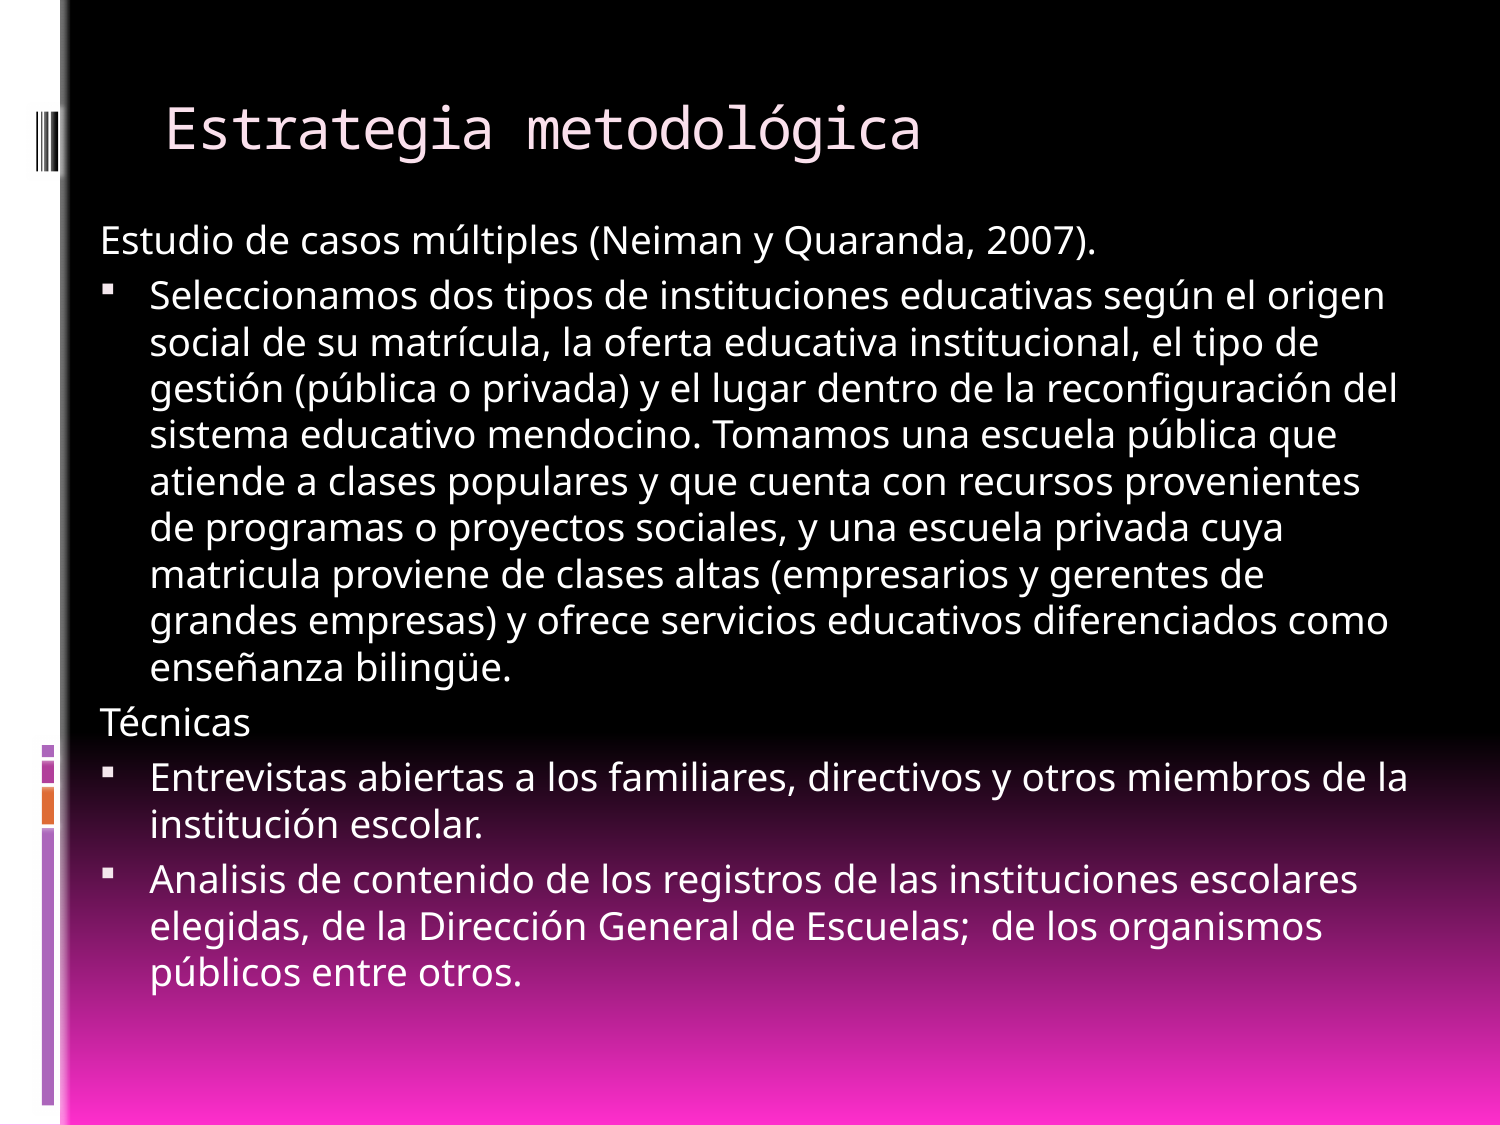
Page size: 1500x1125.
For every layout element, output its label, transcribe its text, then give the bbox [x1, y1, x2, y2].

list Estudio de casos múltiples (Neiman y Quaranda, 2007). Seleccionamos dos tipos de instituciones educativas según el origen social de su matrícula, la oferta educativa institucional, el tipo de gestión (pública o privada) y el lugar dentro de la reconfiguración del sistema educativo mendocino. Tomamos una escuela pública que atiende a clases populares y que cuenta con recursos provenientes de programas o proyectos sociales, y una escuela privada cuya matricula proviene de clases altas (empresarios y gerentes de grandes empresas) y ofrece servicios educativos diferenciados como enseñanza bilingüe. Técnicas Entrevistas abiertas a los familiares, directivos y otros miembros de la institución escolar. Analisis de contenido de los registros de las instituciones escolares elegidas, de la Dirección General de Escuelas; de los organismos públicos entre otros. [75, 208, 1425, 1005]
title Estrategia metodológica [150, 83, 1425, 208]
